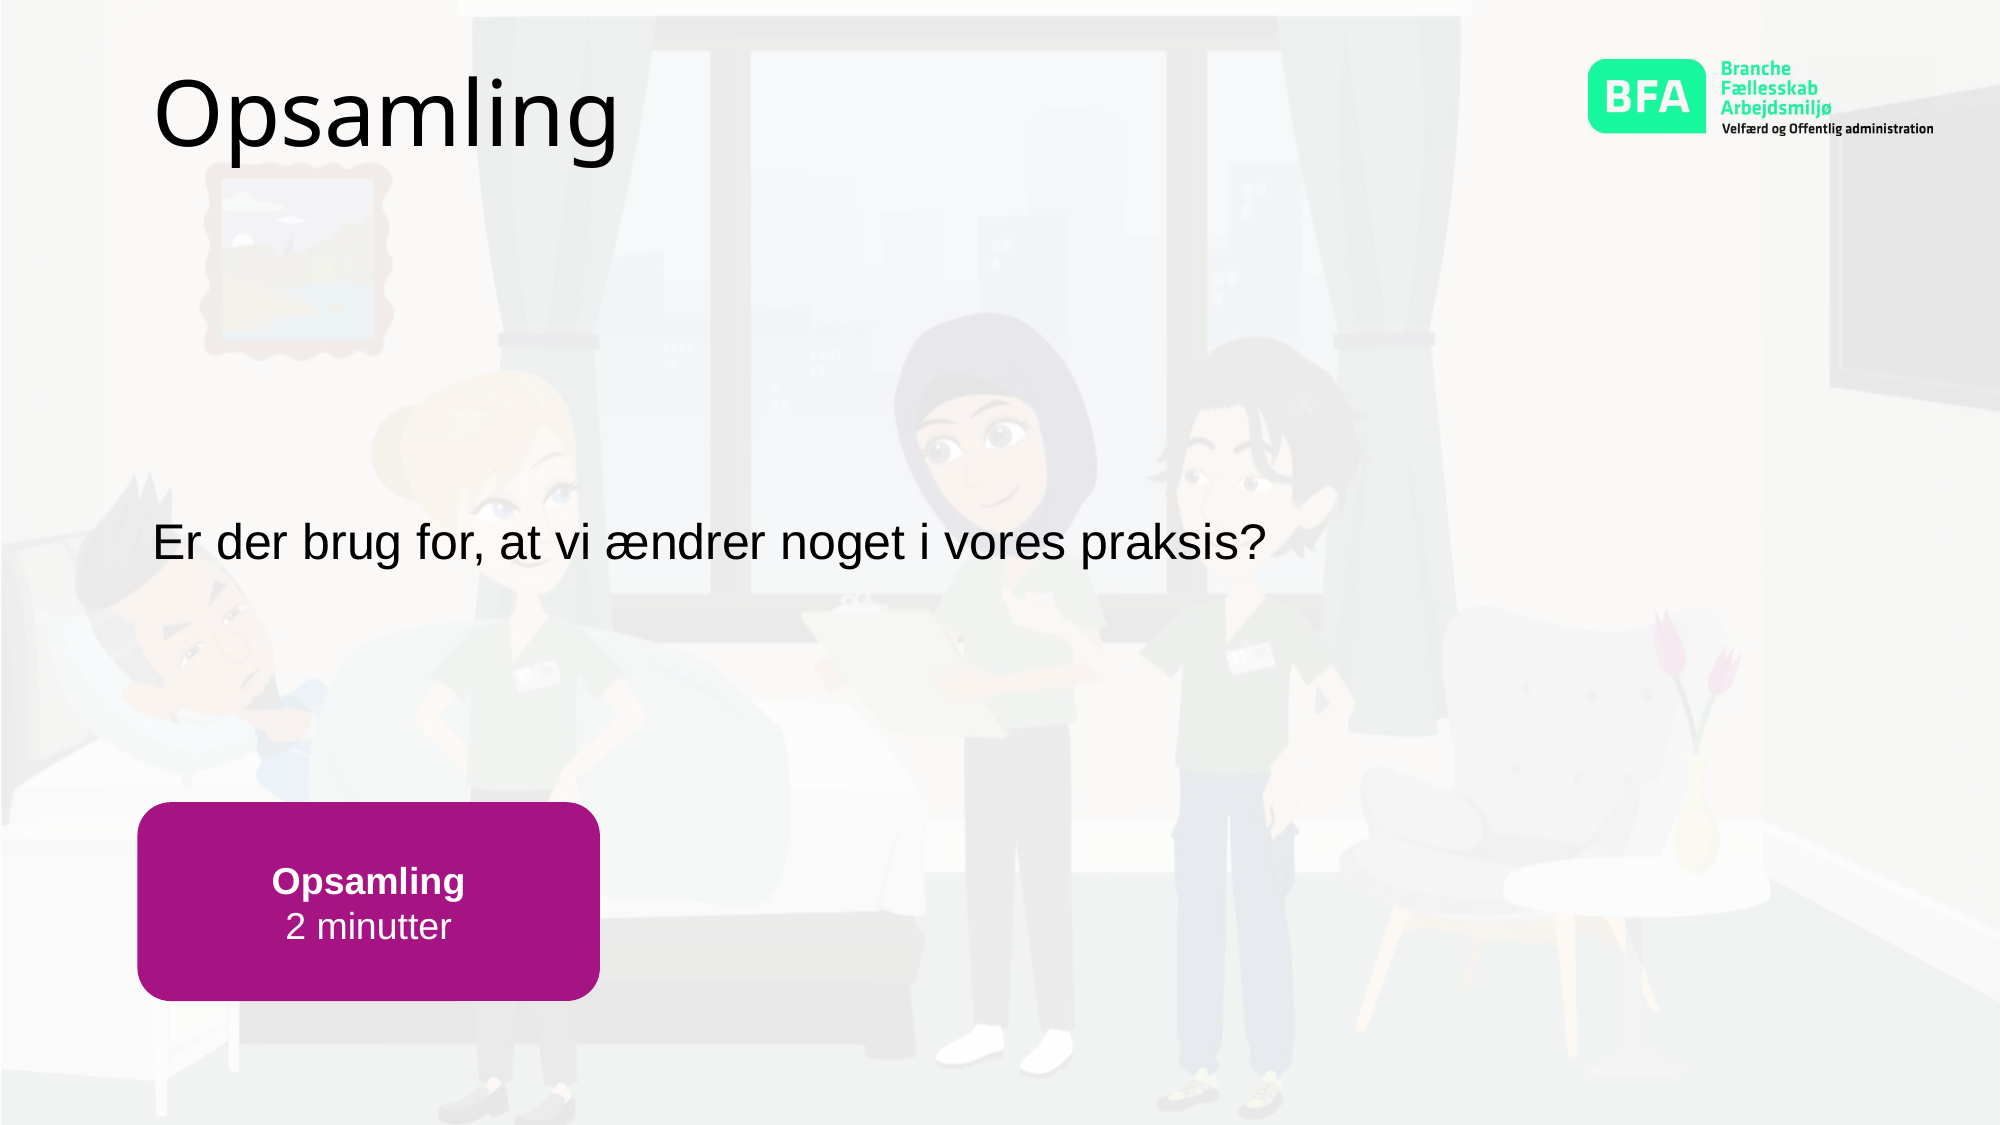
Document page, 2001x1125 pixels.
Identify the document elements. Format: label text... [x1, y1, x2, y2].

text_box Opsamling 2 minutter [137, 802, 600, 1002]
text_box Er der brug for, at vi ændrer noget i vores praksis? [137, 501, 1772, 577]
picture [1863, 59, 1933, 136]
text_box Opsamling [137, 59, 1863, 278]
